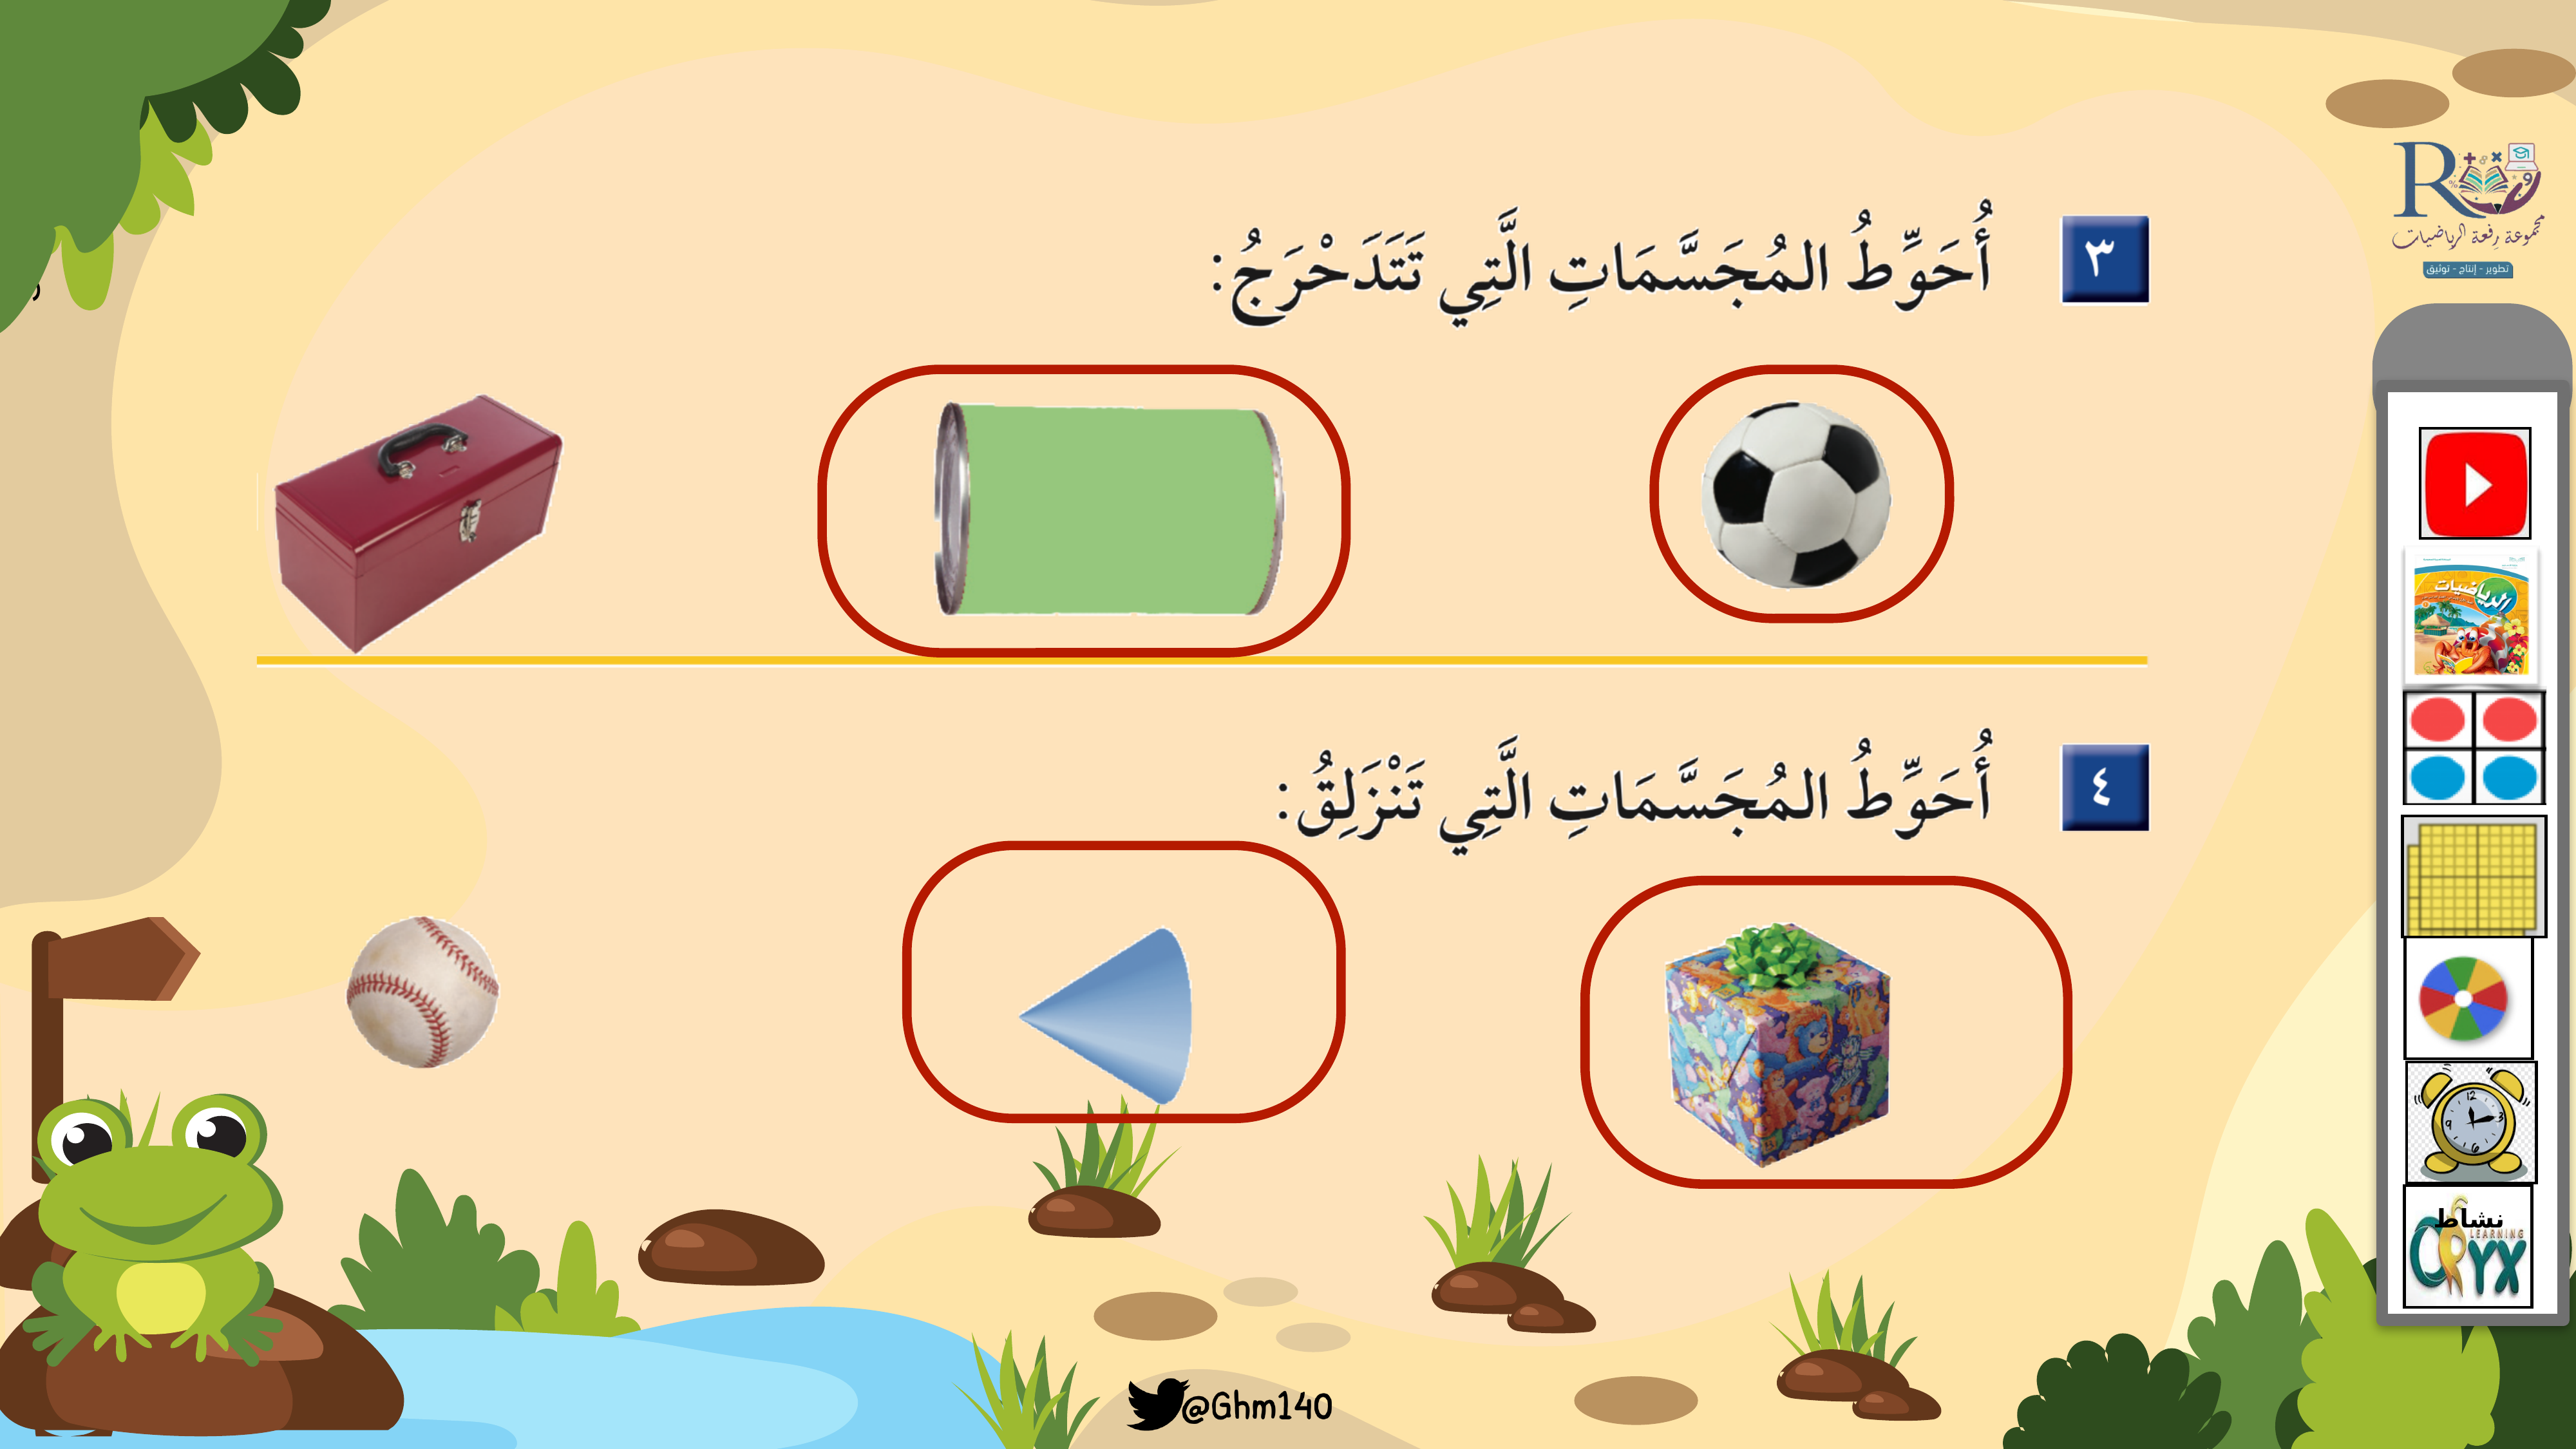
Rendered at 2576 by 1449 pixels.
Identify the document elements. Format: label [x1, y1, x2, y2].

picture [2374, 128, 2560, 295]
text_box [2362, 303, 2576, 1320]
picture [1090, 1352, 1343, 1449]
picture [256, 160, 2187, 1180]
text_box [1674, 1180, 1979, 1184]
